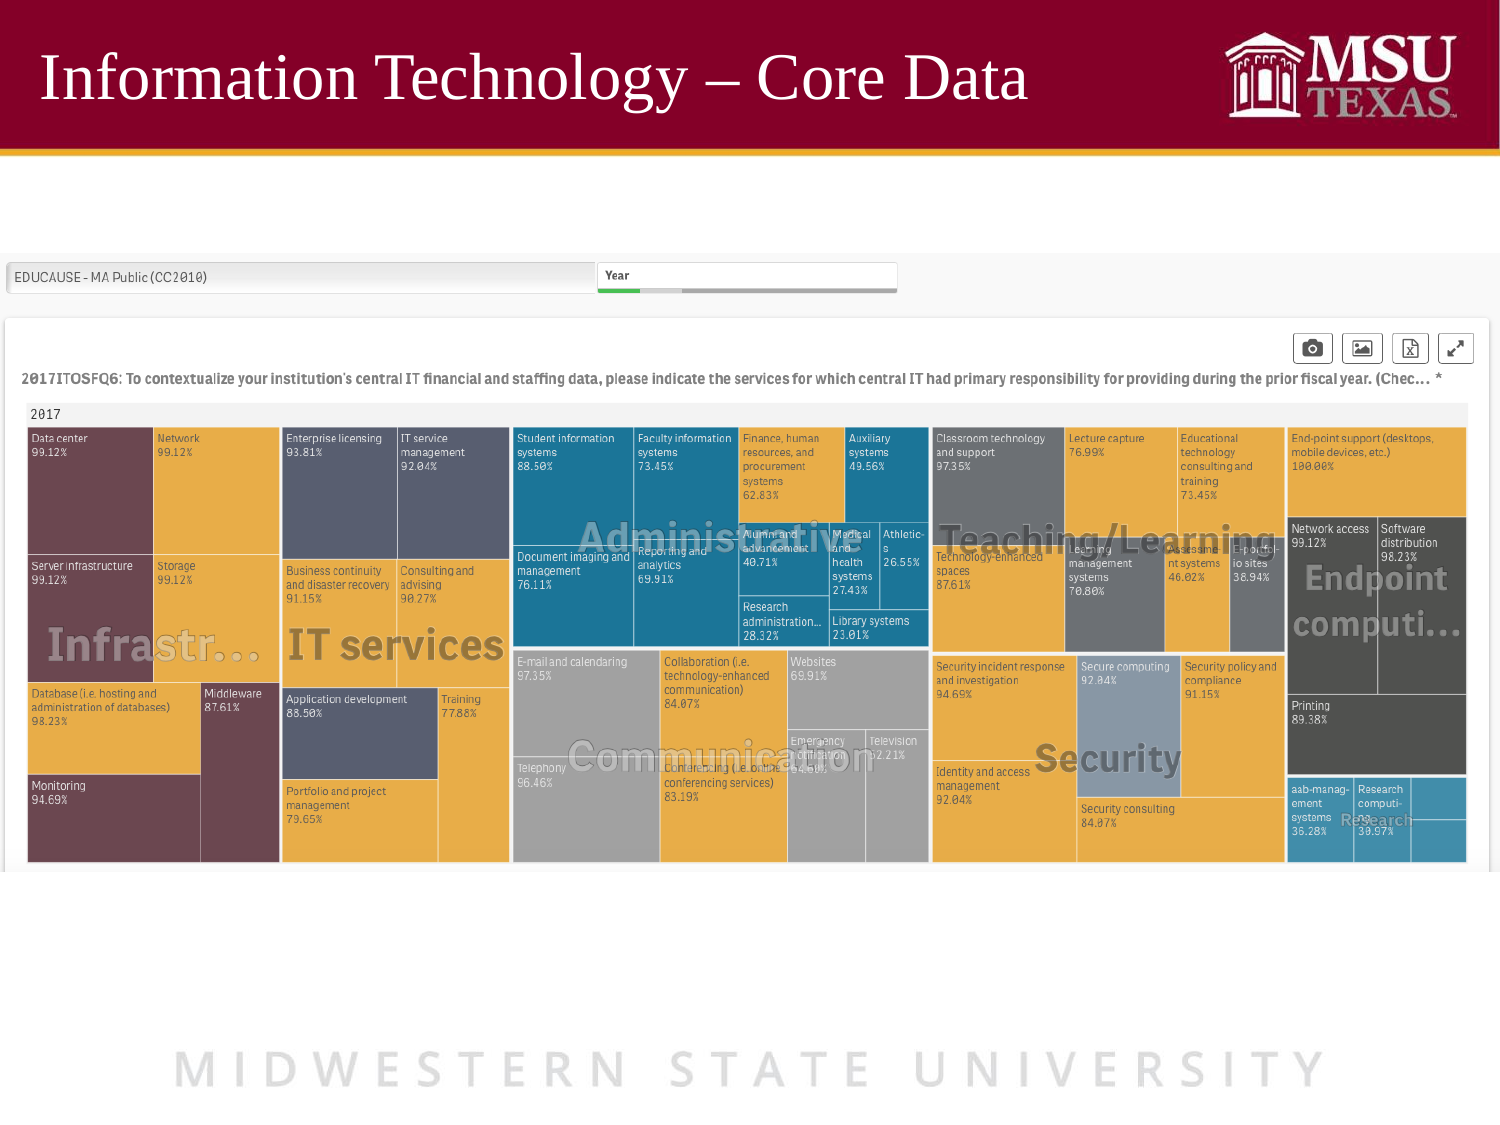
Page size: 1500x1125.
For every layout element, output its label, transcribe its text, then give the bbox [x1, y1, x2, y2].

picture [0, 252, 1500, 873]
text_box [0, 0, 1500, 252]
text_box [0, 879, 1500, 1125]
title Information Technology – Core Data [24, 4, 1088, 142]
